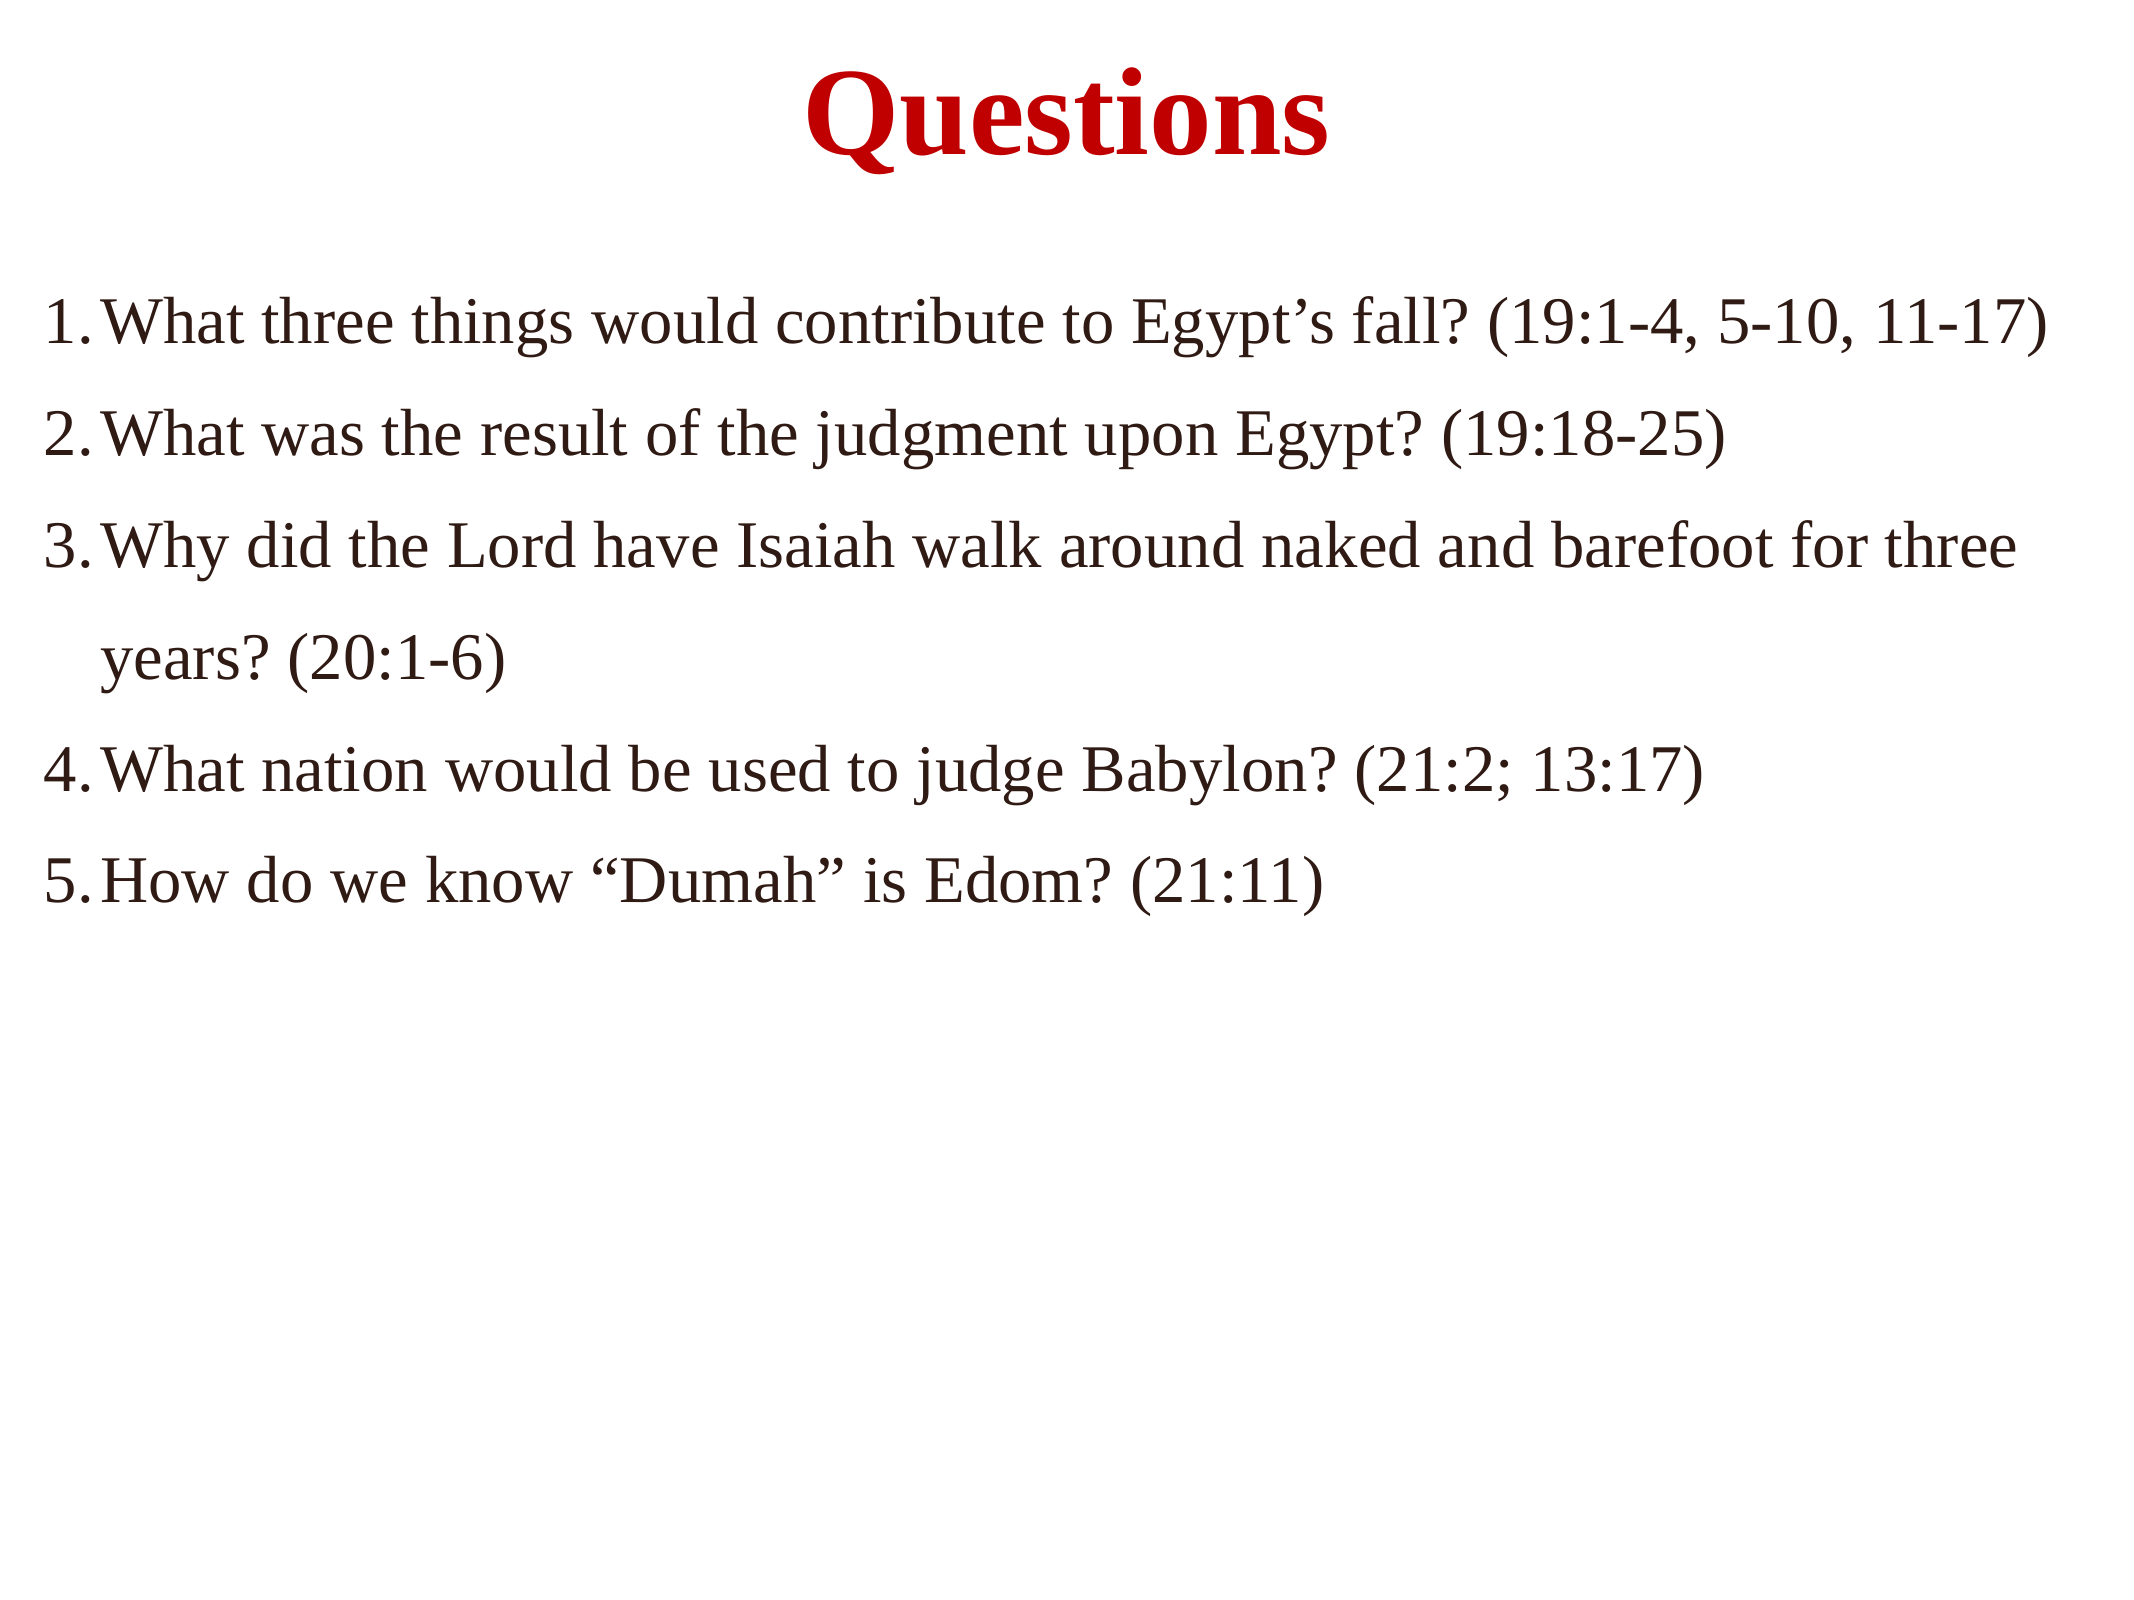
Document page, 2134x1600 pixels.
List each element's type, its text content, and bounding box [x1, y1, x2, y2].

text_box What three things would contribute to Egypt’s fall? (19:1-4, 5-10, 11-17) What was the result of the judgment upon Egypt? (19:18-25) Why did the Lord have Isaiah walk around naked and barefoot for three years? (20:1-6) What nation would be used to judge Babylon? (21:2; 13:17) How do we know “Dumah” is Edom? (21:11) [29, 237, 2092, 924]
title Questions [208, 24, 1925, 184]
